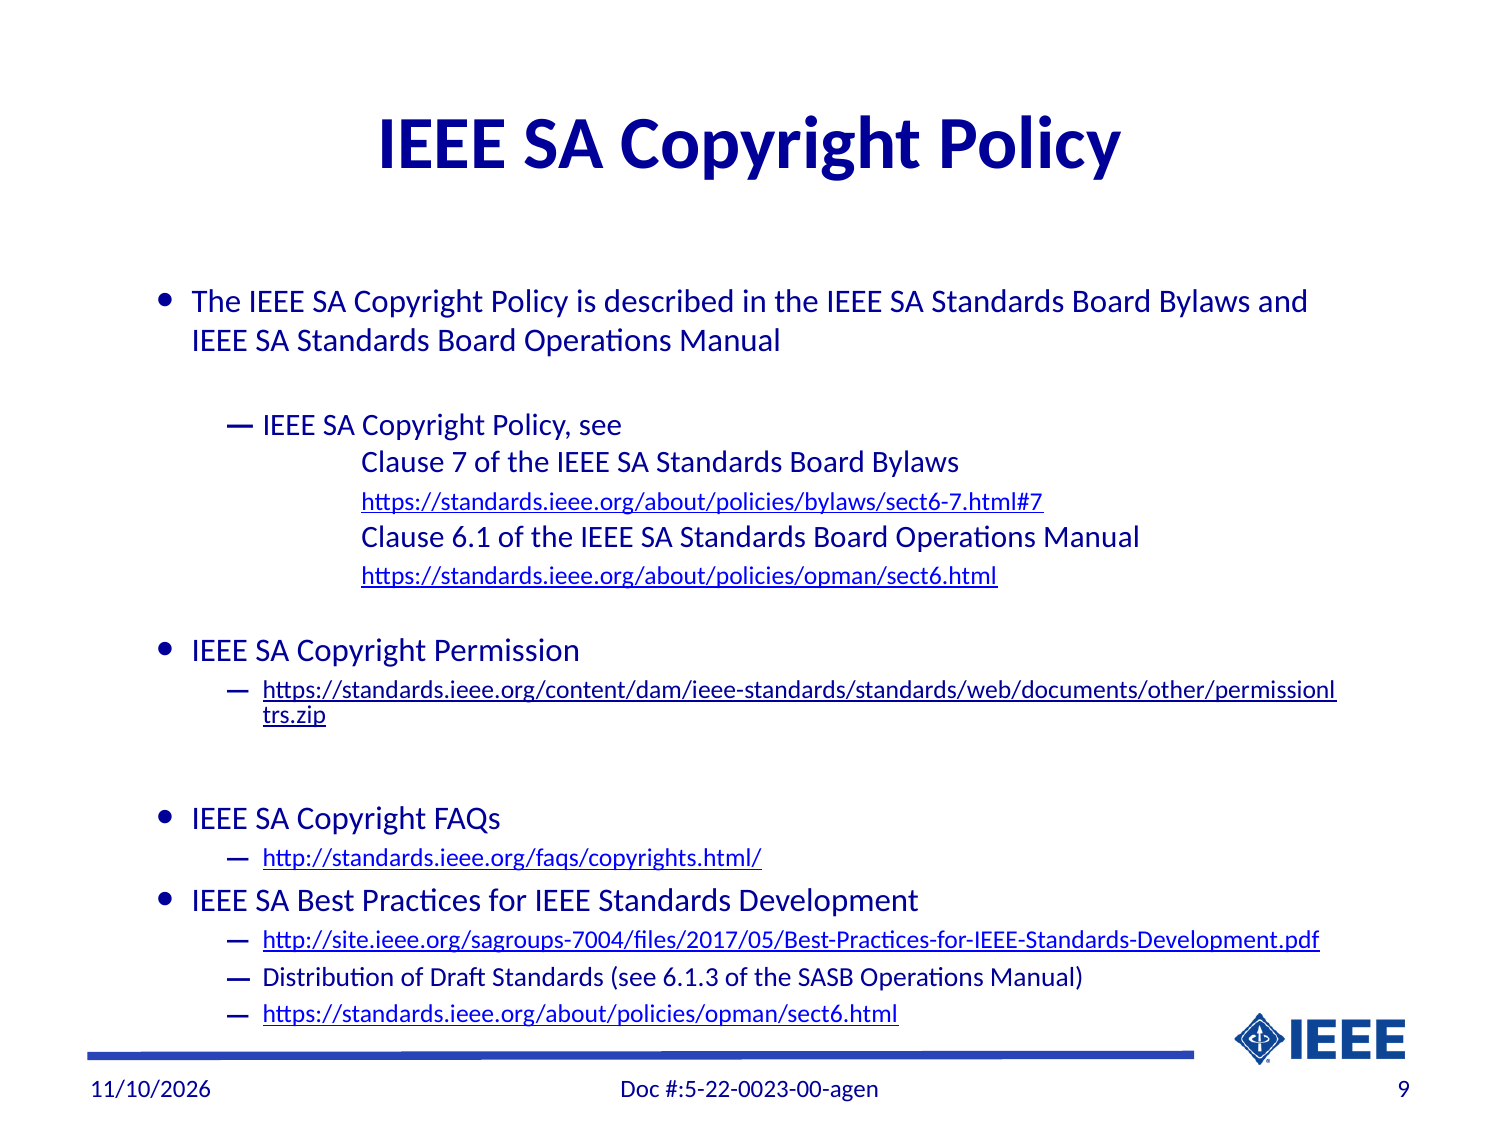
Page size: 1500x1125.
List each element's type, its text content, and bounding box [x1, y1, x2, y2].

footer Doc #:5-22-0023-00-agen [512, 1057, 988, 1118]
list The IEEE SA Copyright Policy is described in the IEEE SA Standards Board Bylaws and IEEE SA Standards Board Operations Manual IEEE SA Copyright Policy, see Clause 7 of the IEEE SA Standards Board Bylaws https://standards.ieee.org/about/policies/bylaws/sect6-7.html#7 Clause 6.1 of the IEEE SA Standards Board Operations Manual https://standards.ieee.org/about/policies/opman/sect6.html IEEE SA Copyright Permission https://standards.ieee.org/content/dam/ieee-standards/standards/web/documents/other/permissionltrs.zip IEEE SA Copyright FAQs http://standards.ieee.org/faqs/copyrights.html/ IEEE SA Best Practices for IEEE Standards Development http://site.ieee.org/sagroups-7004/files/2017/05/Best-Practices-for-IEEE-Standards-Development.pdf Distribution of Draft Standards (see 6.1.3 of the SASB Operations Manual) https://standards.ieee.org/about/policies/opman/sect6.html [0, 271, 1350, 1014]
picture [1231, 1011, 1406, 1057]
title IEEE SA Copyright Policy [75, 45, 1425, 233]
slide_number 9 [1074, 1057, 1425, 1118]
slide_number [75, 1057, 425, 1118]
